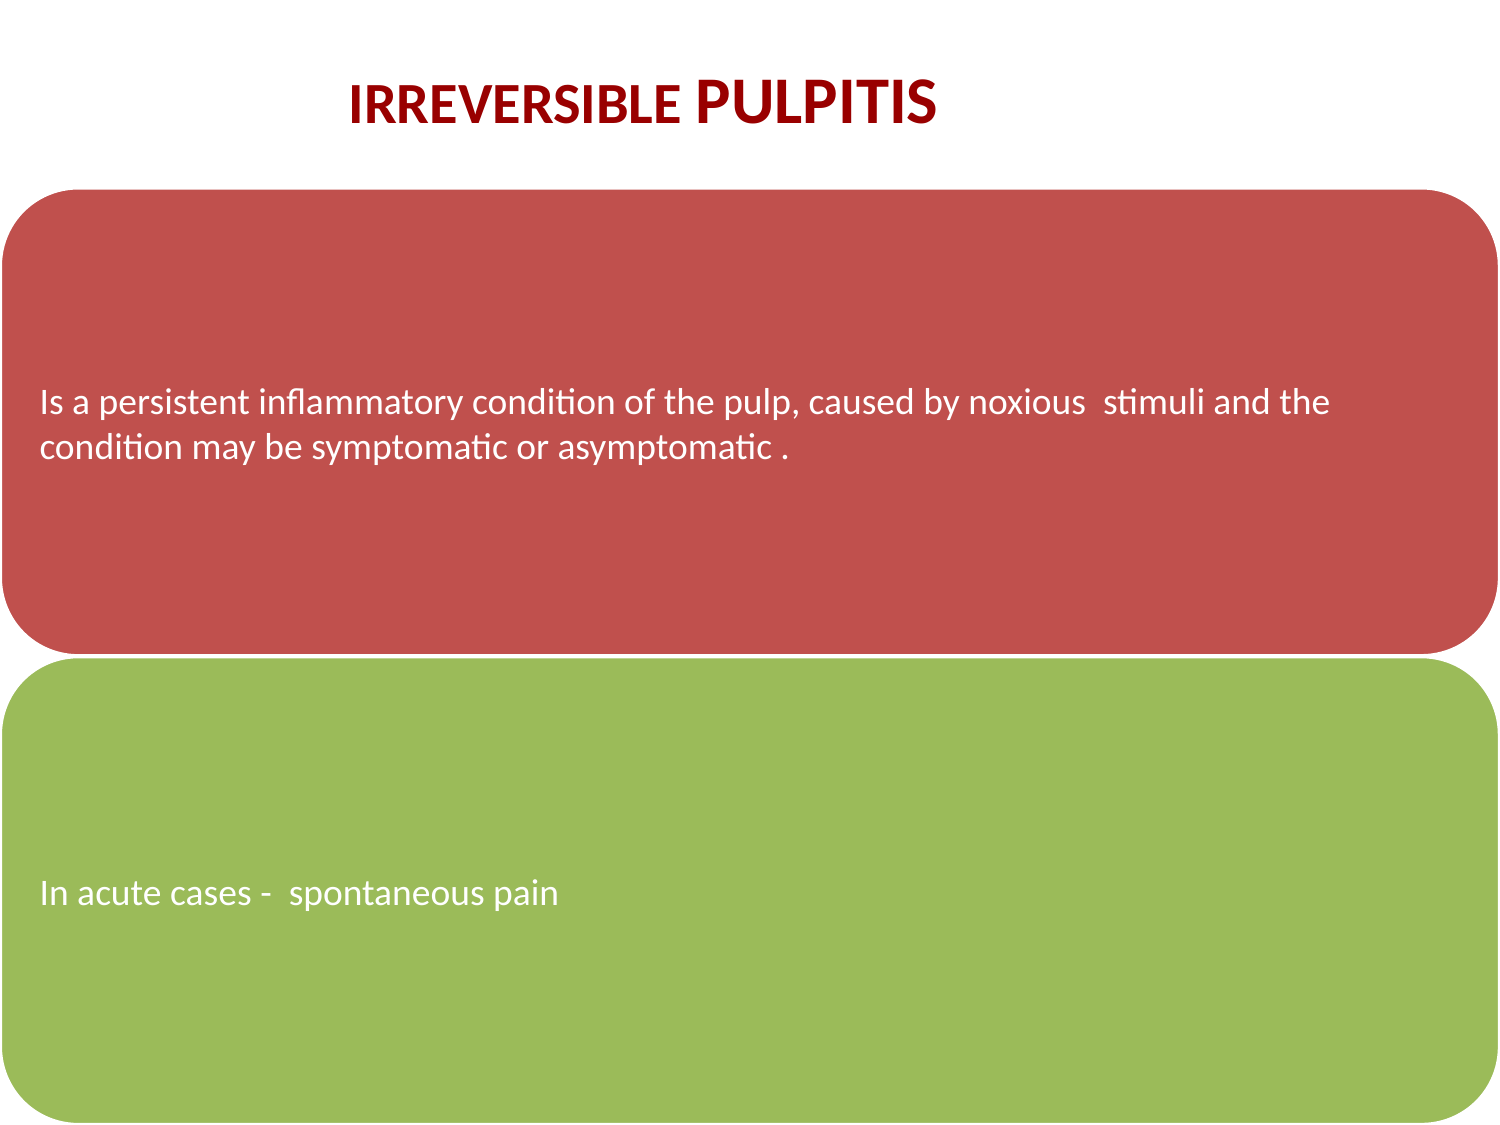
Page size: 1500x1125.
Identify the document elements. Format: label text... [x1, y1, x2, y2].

text_box IRREVERSIBLE PULPITIS [212, 49, 1075, 145]
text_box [0, 187, 1500, 1125]
